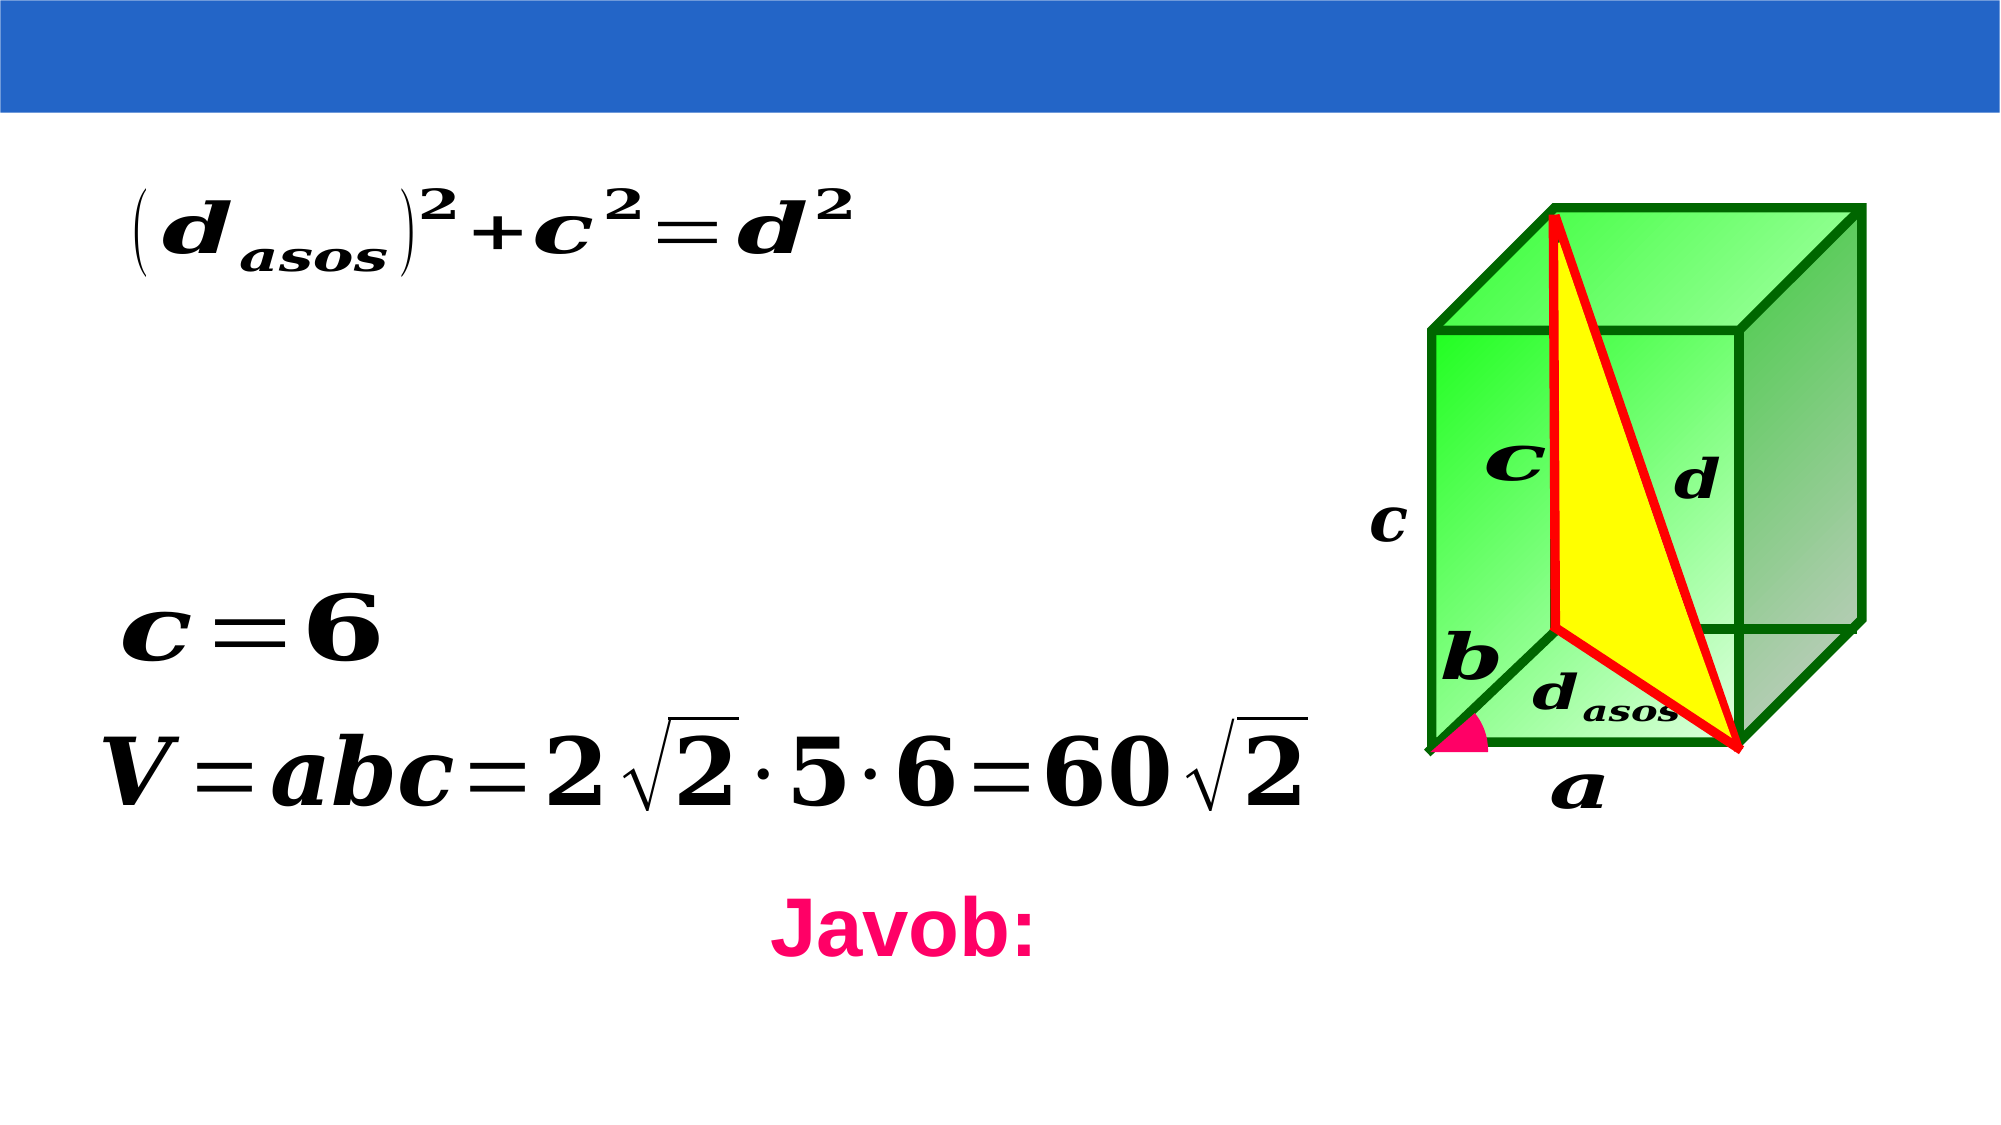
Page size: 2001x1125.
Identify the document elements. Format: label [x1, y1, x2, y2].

text_box [1556, 215, 1739, 625]
text_box [1552, 625, 1742, 751]
text_box [1430, 206, 1863, 629]
text_box [0, 0, 2000, 113]
text_box [1427, 629, 1557, 753]
text_box [1742, 634, 1849, 741]
